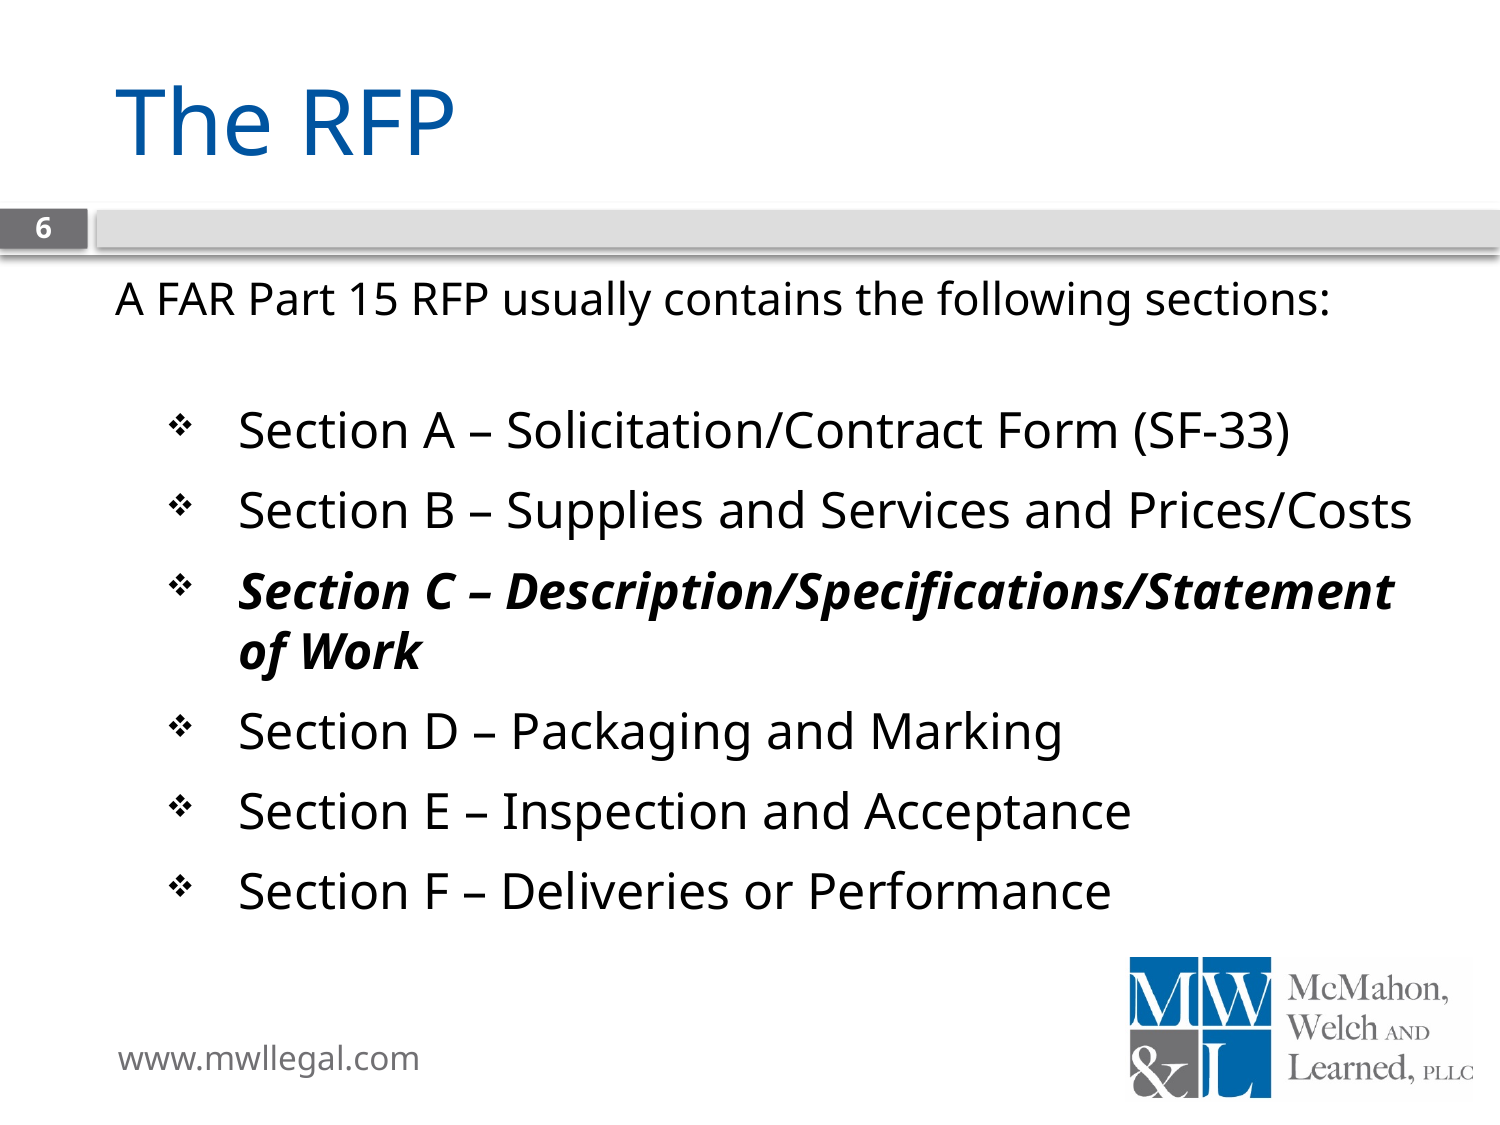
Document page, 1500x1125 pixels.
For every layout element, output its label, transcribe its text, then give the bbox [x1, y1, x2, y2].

title The RFP [100, 37, 1438, 200]
picture [1125, 957, 1473, 1102]
slide_number 6 [0, 208, 88, 249]
list A FAR Part 15 RFP usually contains the following sections: Section A – Solicitation/Contract Form (SF-33) Section B – Supplies and Services and Prices/Costs Section C – Description/Specifications/Statement of Work Section D – Packaging and Marking Section E – Inspection and Acceptance Section F – Deliveries or Performance [100, 262, 1438, 938]
